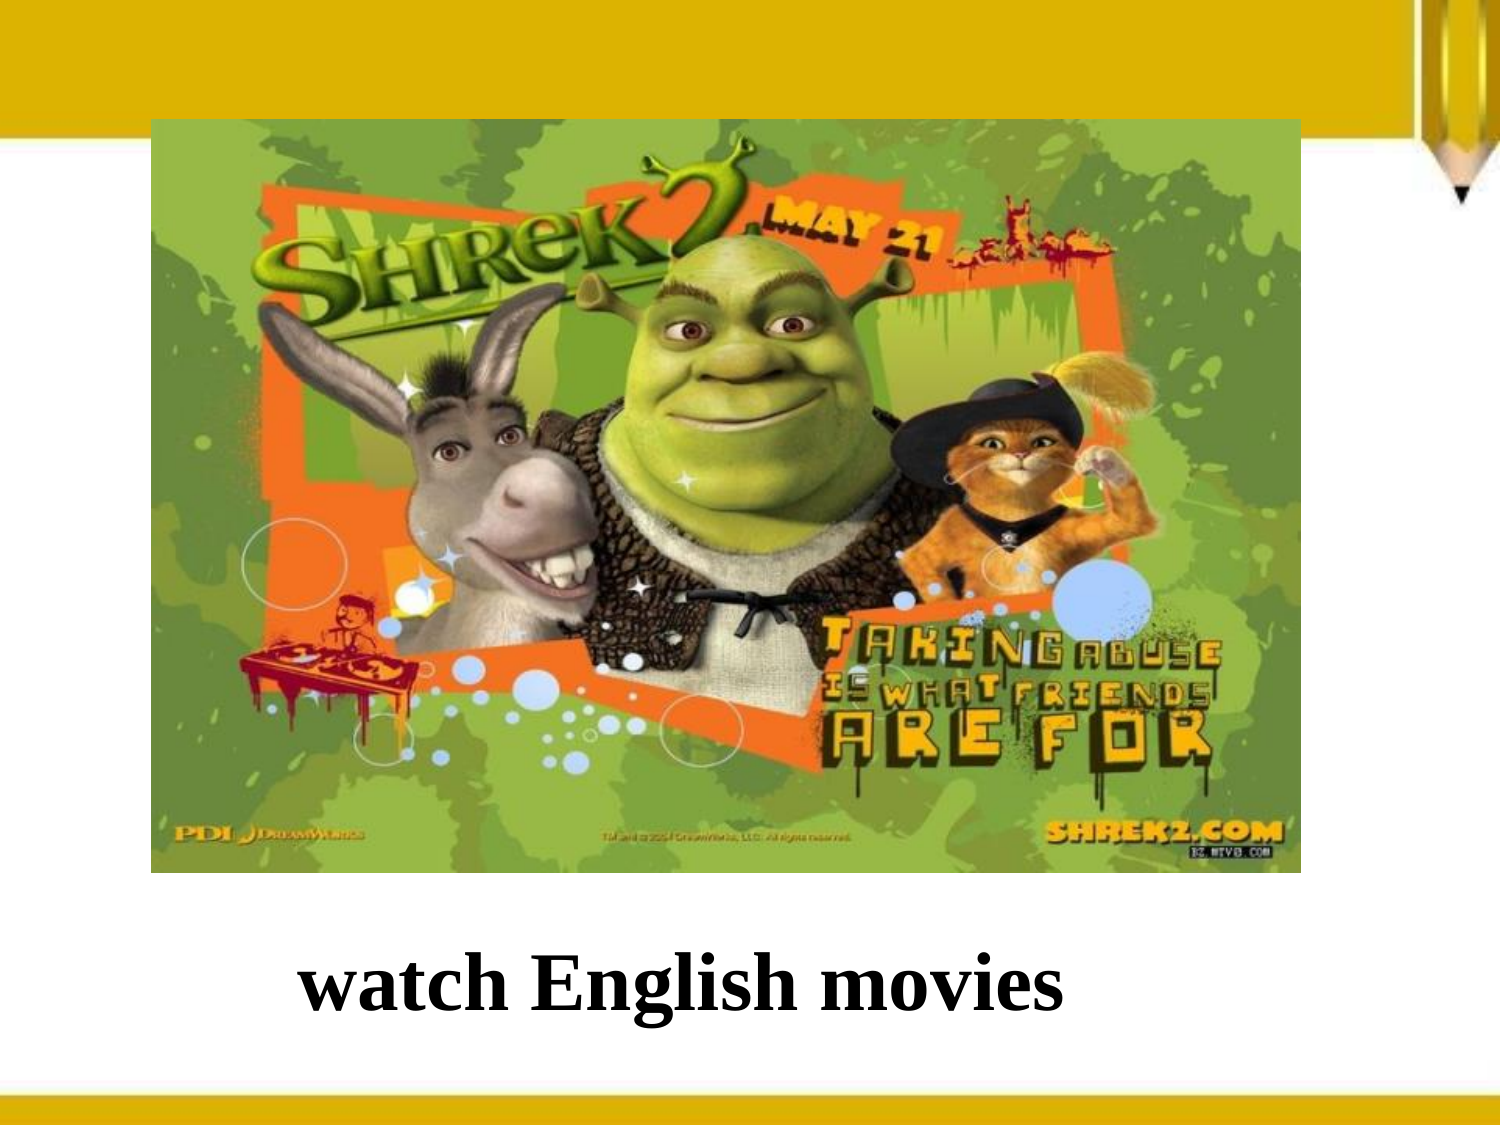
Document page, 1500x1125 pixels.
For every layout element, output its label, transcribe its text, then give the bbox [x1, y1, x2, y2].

picture [0, 0, 1500, 1125]
text_box watch English movies [277, 916, 1160, 1037]
